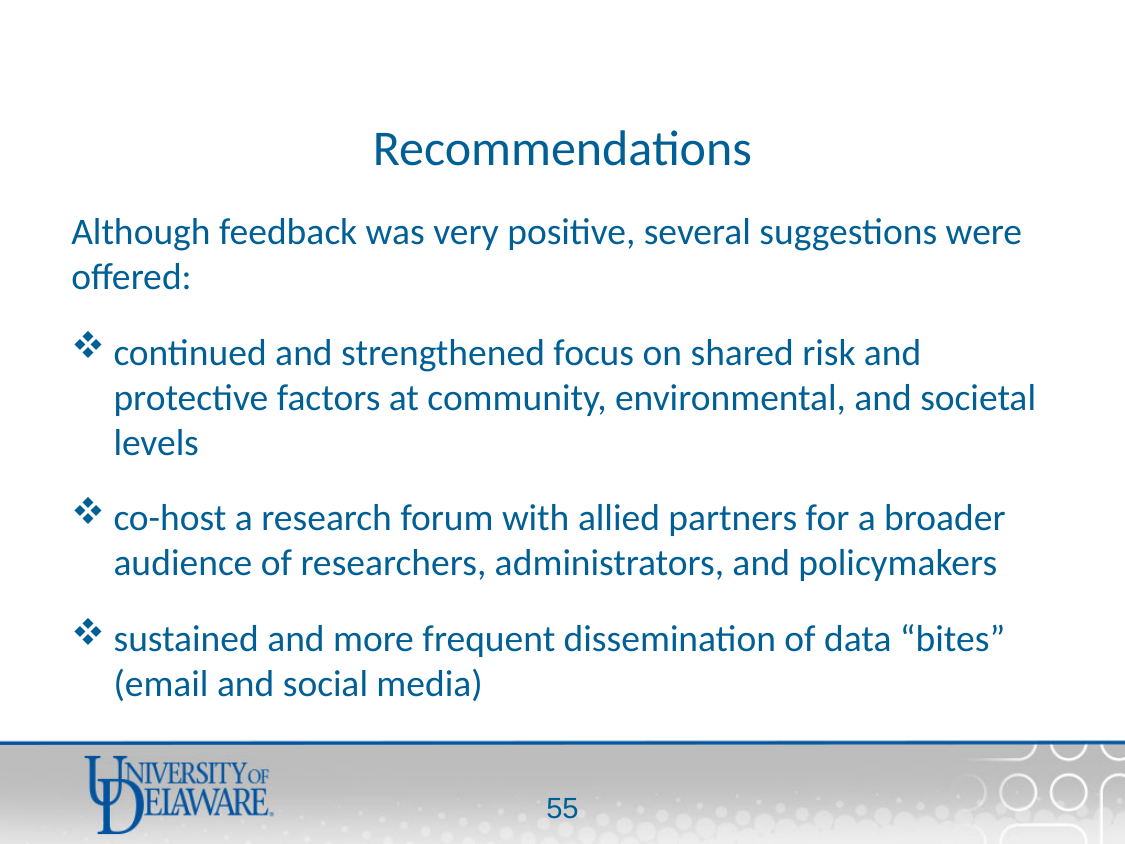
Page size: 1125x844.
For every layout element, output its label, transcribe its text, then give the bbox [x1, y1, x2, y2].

list Although feedback was very positive, several suggestions were offered: continued and strengthened focus on shared risk and protective factors at community, environmental, and societal levels co-host a research forum with allied partners for a broader audience of researchers, administrators, and policymakers sustained and more frequent dissemination of data “bites” (email and social media) [56, 171, 1069, 688]
slide_number 54 [431, 782, 694, 828]
picture [0, 0, 1125, 844]
title Recommendations [56, 84, 1069, 171]
